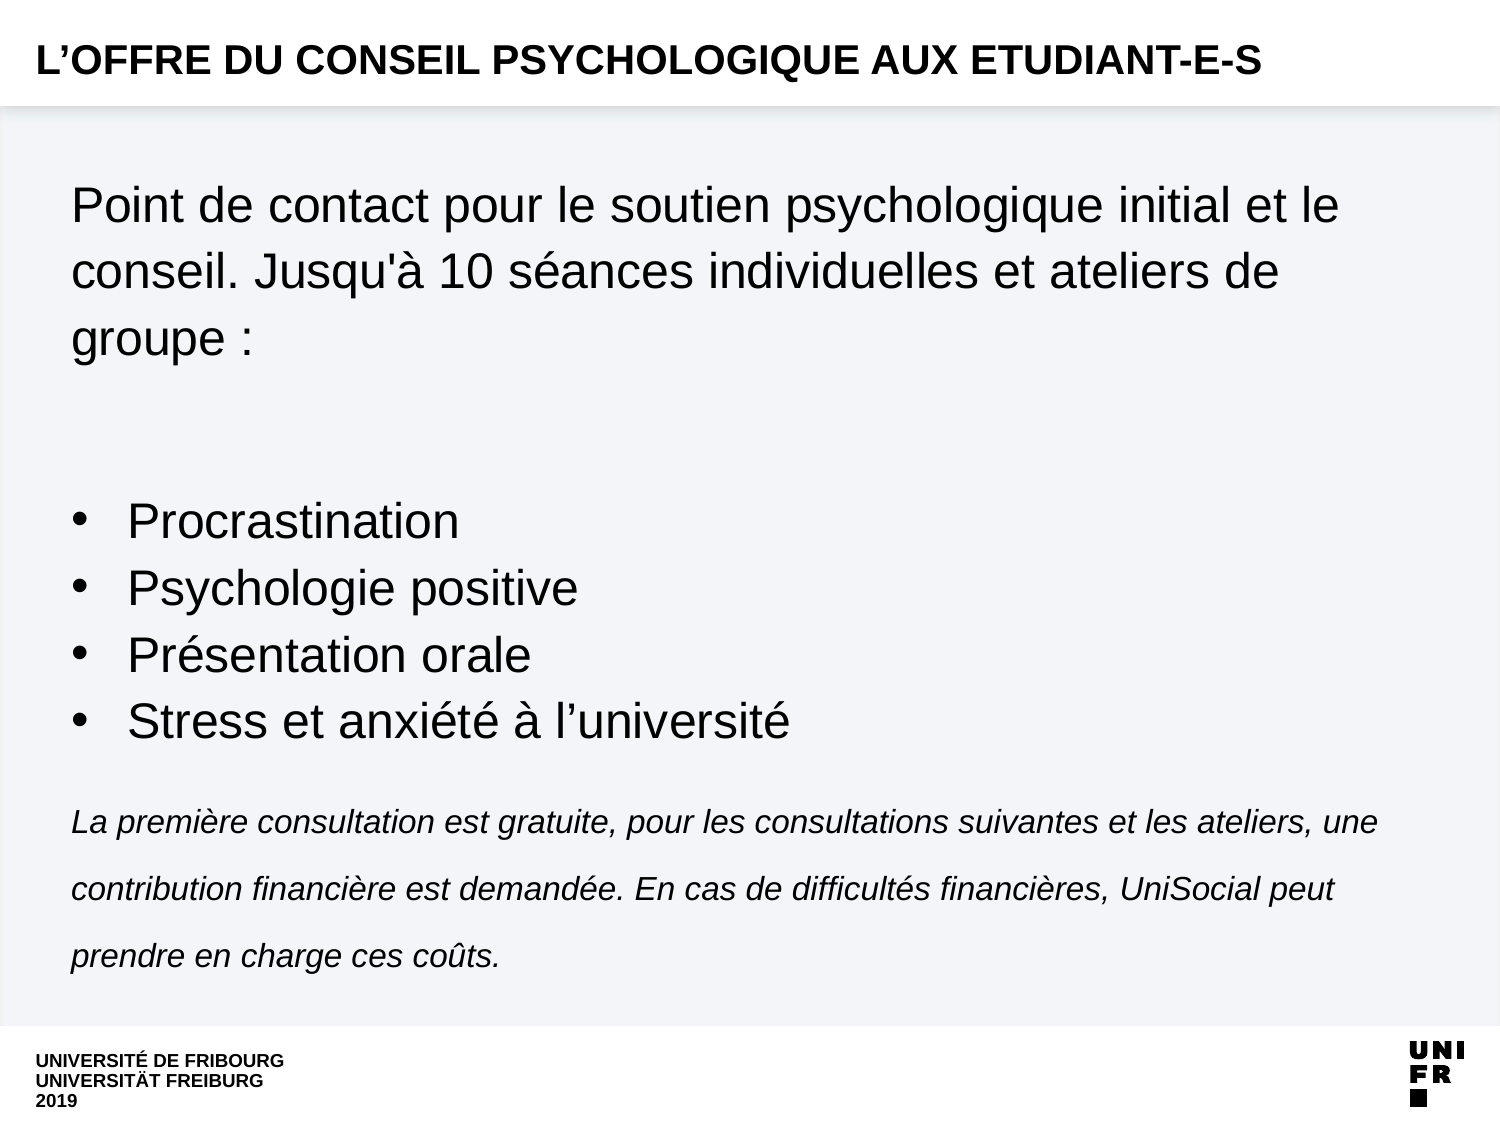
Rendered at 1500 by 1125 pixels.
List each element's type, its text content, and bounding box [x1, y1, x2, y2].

title L’offre du Conseil psychologique aux etudiant-e-s [35, 26, 1465, 107]
picture [0, 106, 1500, 1026]
list Point de contact pour le soutien psychologique initial et le conseil. Jusqu'à 10 séances individuelles et ateliers de groupe : Procrastination Psychologie positive Présentation orale Stress et anxiété à l’université La première consultation est gratuite, pour les consultations suivantes et les ateliers, une contribution financière est demandée. En cas de difficultés financières, UniSocial peut prendre en charge ces coûts. [71, 165, 1430, 1010]
